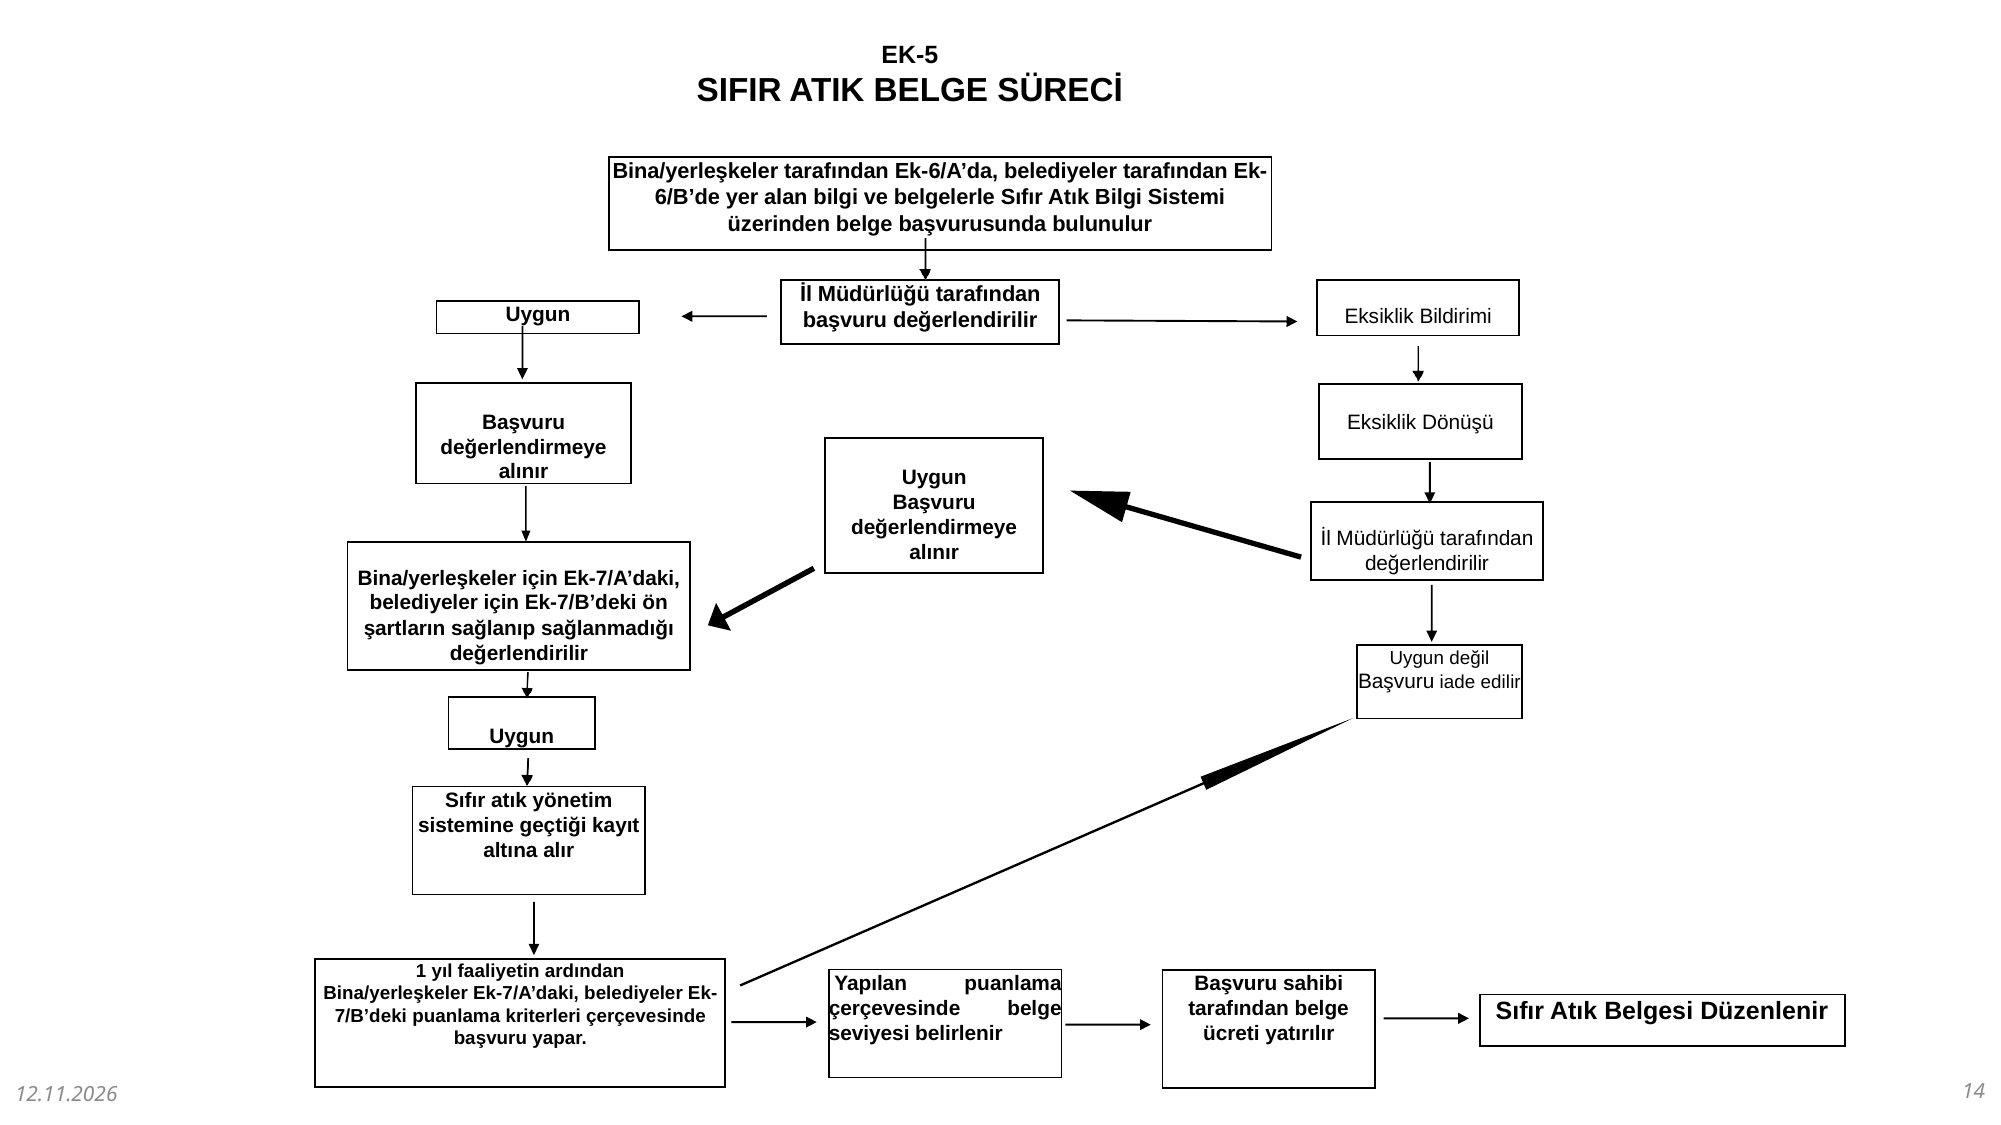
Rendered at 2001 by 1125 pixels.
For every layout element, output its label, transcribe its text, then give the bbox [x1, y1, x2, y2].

text_box [521, 486, 531, 541]
text_box [528, 901, 540, 956]
picture [919, 238, 931, 280]
text_box [731, 1016, 817, 1028]
text_box [1070, 490, 1302, 560]
text_box Bina/yerleşkeler tarafından Ek-6/A’da, belediyeler tarafından Ek-6/B’de yer alan bilgi ve belgelerle Sıfır Atık Bilgi Sistemi üzerinden belge başvurusunda bulunulur [1015, 161, 1272, 184]
text_box Uygun [436, 313, 640, 334]
text_box Bina/yerleşkeler tarafından Ek-6/A’da, belediyeler tarafından Ek-6/B’de yer alan bilgi ve belgelerle Sıfır Atık Bilgi Sistemi üzerinden belge başvurusunda bulunulur [608, 161, 984, 184]
text_box İl Müdürlüğü tarafından başvuru değerlendirilir [1015, 281, 1060, 312]
text_box İl Müdürlüğü tarafından değerlendirilir [1310, 501, 1544, 580]
text_box [984, 217, 1015, 408]
text_box Uygun değil Başvuru iade edilir [1356, 645, 1522, 719]
text_box [1426, 584, 1438, 642]
picture [1412, 346, 1424, 382]
text_box Uygun [448, 697, 595, 749]
text_box [984, 77, 1015, 184]
text_box EK-5 SIFIR ATIK BELGE SÜRECİ [315, 0, 1505, 161]
text_box Eksiklik Bildirimi [1316, 279, 1520, 312]
slide_number 14 [1550, 1062, 2000, 1123]
text_box [1383, 1012, 1469, 1024]
text_box Eksiklik Bildirimi [1316, 313, 1520, 336]
text_box Uygun [436, 300, 640, 312]
text_box Sıfır atık yönetim sistemine geçtiği kayıt altına alır [412, 786, 646, 895]
text_box [707, 565, 816, 631]
text_box [984, 185, 1015, 216]
text_box İl Müdürlüğü tarafından başvuru değerlendirilir [1015, 313, 1060, 344]
text_box İl Müdürlüğü tarafından başvuru değerlendirilir [781, 279, 984, 312]
text_box [1066, 315, 1298, 328]
text_box [739, 718, 1354, 987]
text_box Başvuru sahibi tarafından belge ücreti yatırılır [1162, 970, 1375, 1089]
text_box [1424, 461, 1436, 501]
text_box Başvuru değerlendirmeye alınır [416, 383, 631, 484]
text_box [909, 216, 1090, 281]
text_box Uygun Başvuru değerlendirmeye alınır [825, 438, 1044, 574]
text_box Bina/yerleşkeler için Ek-7/A’daki, belediyeler için Ek-7/B’deki ön şartların sağlanıp sağlanmadığı değerlendirilir [347, 541, 691, 671]
text_box [1065, 1019, 1151, 1031]
text_box [517, 326, 528, 380]
text_box 1 yıl faaliyetin ardından Bina/yerleşkeler Ek-7/A’daki, belediyeler Ek-7/B’deki puanlama kriterleri çerçevesinde başvuru yapar. [315, 958, 726, 1087]
picture [521, 672, 533, 699]
text_box İl Müdürlüğü tarafından başvuru değerlendirilir [781, 313, 984, 344]
text_box Eksiklik Dönüşü [1318, 383, 1522, 460]
text_box Bina/yerleşkeler tarafından Ek-6/A’da, belediyeler tarafından Ek-6/B’de yer alan bilgi ve belgelerle Sıfır Atık Bilgi Sistemi üzerinden belge başvurusunda bulunulur [608, 185, 984, 250]
picture [521, 758, 533, 787]
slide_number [0, 1065, 450, 1125]
text_box Sıfır Atık Belgesi Düzenlenir [1479, 994, 1845, 1046]
text_box Yapılan puanlama çerçevesinde belge seviyesi belirlenir [828, 969, 1062, 1078]
text_box [681, 313, 767, 322]
text_box Bina/yerleşkeler tarafından Ek-6/A’da, belediyeler tarafından Ek-6/B’de yer alan bilgi ve belgelerle Sıfır Atık Bilgi Sistemi üzerinden belge başvurusunda bulunulur [1015, 185, 1272, 250]
